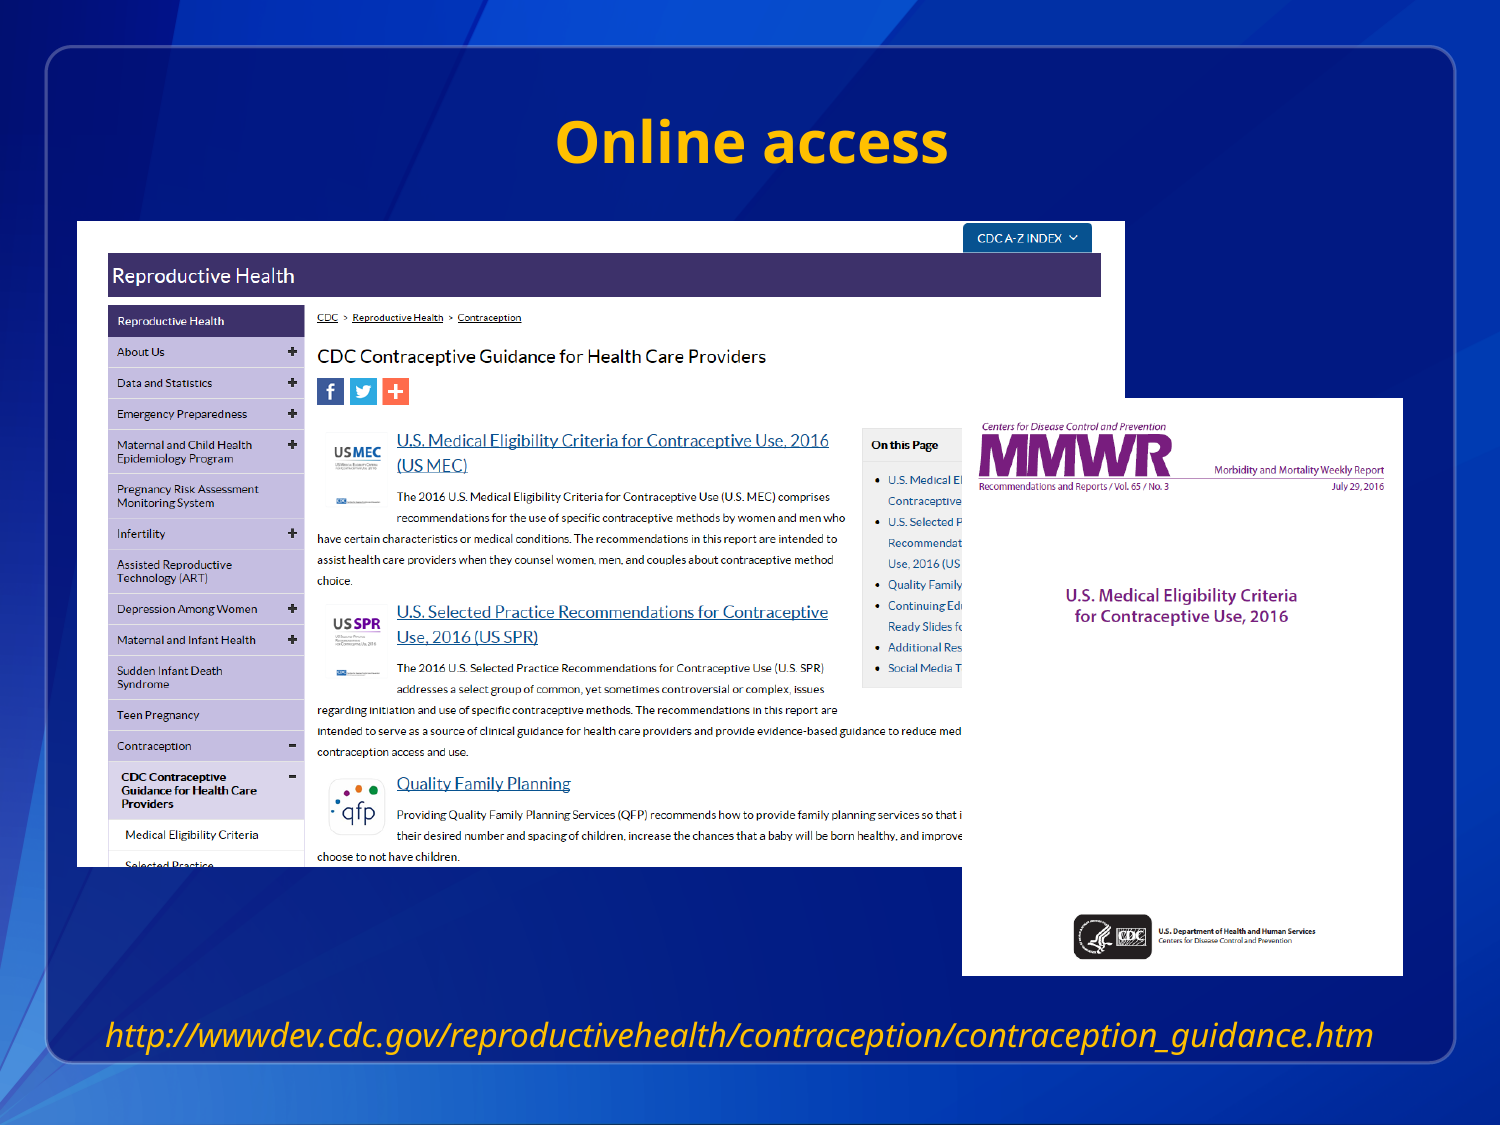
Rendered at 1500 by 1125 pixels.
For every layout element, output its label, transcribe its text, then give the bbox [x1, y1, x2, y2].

list http://wwwdev.cdc.gov/reproductivehealth/contraception/contraception_guidance.htm [0, 973, 1463, 1062]
picture [0, 0, 1500, 1125]
title Online access [77, 75, 1427, 183]
